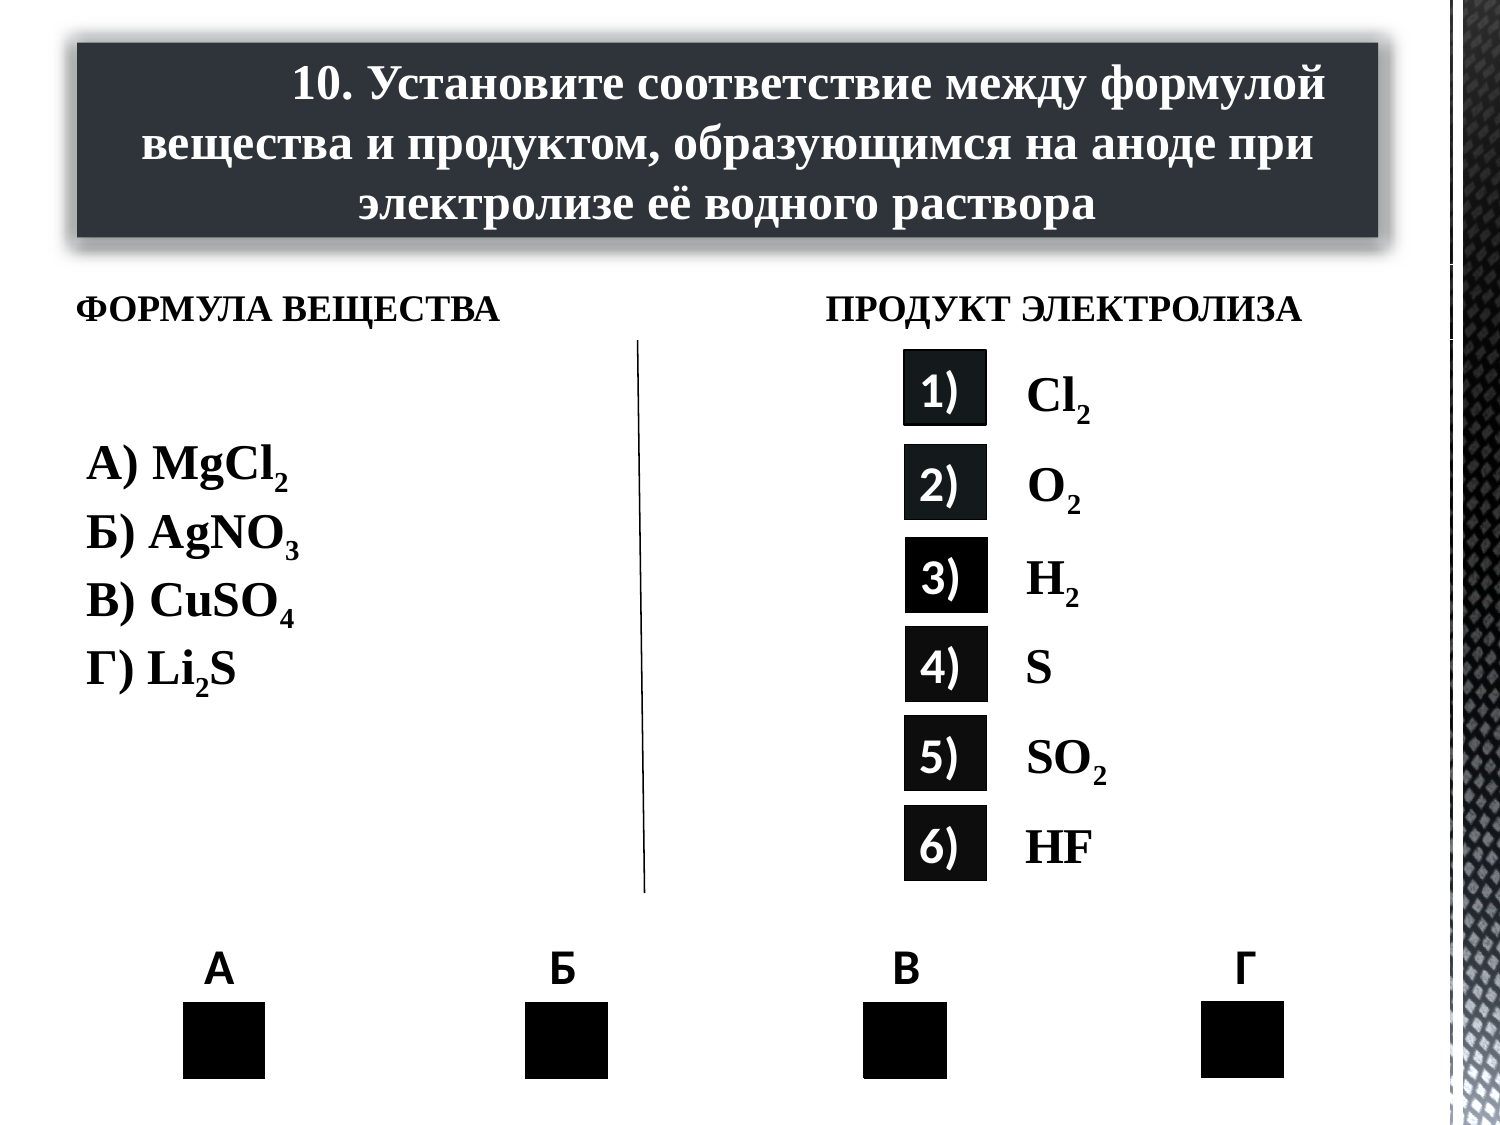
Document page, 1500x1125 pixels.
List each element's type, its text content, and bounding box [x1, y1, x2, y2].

text_box O2 [1013, 444, 1097, 528]
text_box H2 [1011, 537, 1108, 621]
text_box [637, 339, 645, 894]
text_box [1201, 1002, 1284, 1077]
text_box [864, 1002, 947, 1079]
text_box S [1010, 626, 1068, 702]
text_box Формула вещества Продукт электролиза [60, 264, 1456, 340]
text_box 10. Установите соответствие между формулой вещества и продуктом, образующимся на аноде при электролизе её водного раствора [76, 41, 1380, 239]
text_box 1) [903, 349, 987, 426]
text_box 6) [904, 805, 987, 881]
text_box А Б В Г [74, 926, 1387, 1002]
text_box 3) [905, 537, 988, 613]
text_box [525, 1002, 608, 1079]
text_box Cl2 [1011, 354, 1106, 438]
text_box SO2 [1011, 715, 1123, 799]
text_box 5) [904, 715, 987, 791]
text_box [183, 1002, 265, 1079]
text_box HF [1010, 805, 1110, 881]
text_box 2) [904, 444, 987, 520]
text_box А) MgCl2 Б) AgNO3 В) CuSO4 Г) Li2S [71, 422, 417, 801]
text_box 4) [905, 626, 988, 702]
picture [1447, 0, 1500, 1125]
